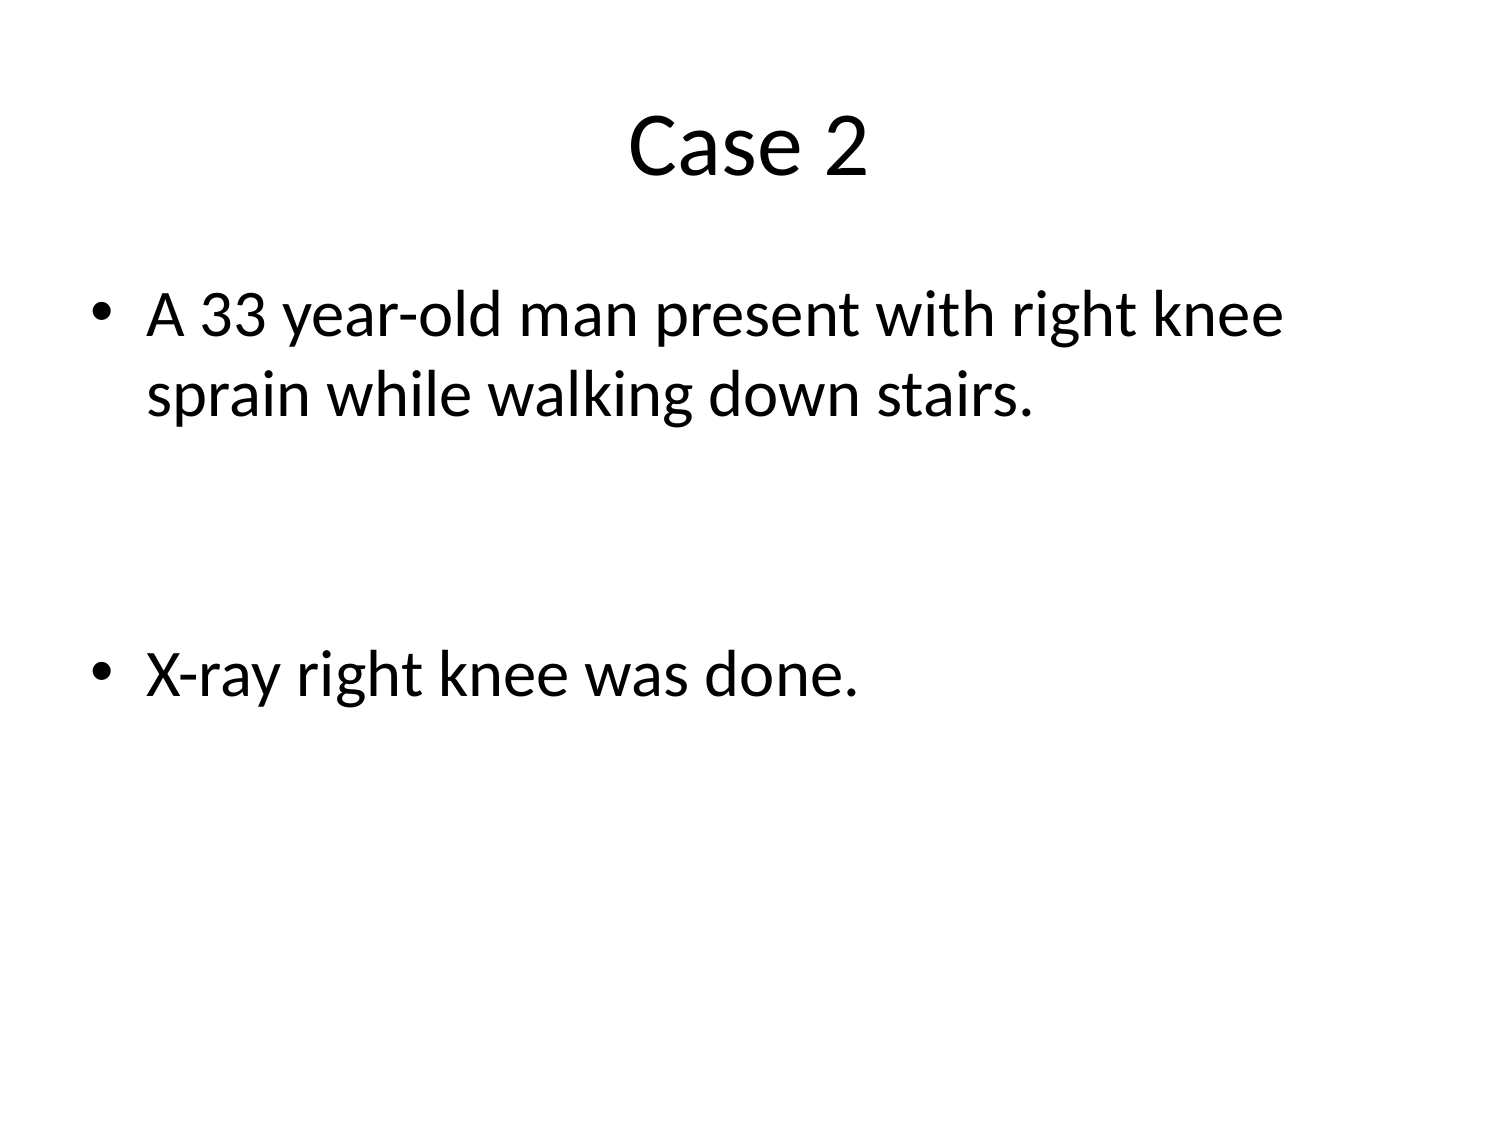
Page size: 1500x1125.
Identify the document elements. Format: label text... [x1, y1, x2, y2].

list A 33 year-old man present with right knee sprain while walking down stairs. X-ray right knee was done. [75, 262, 1425, 1005]
title Case 2 [75, 45, 1425, 233]
